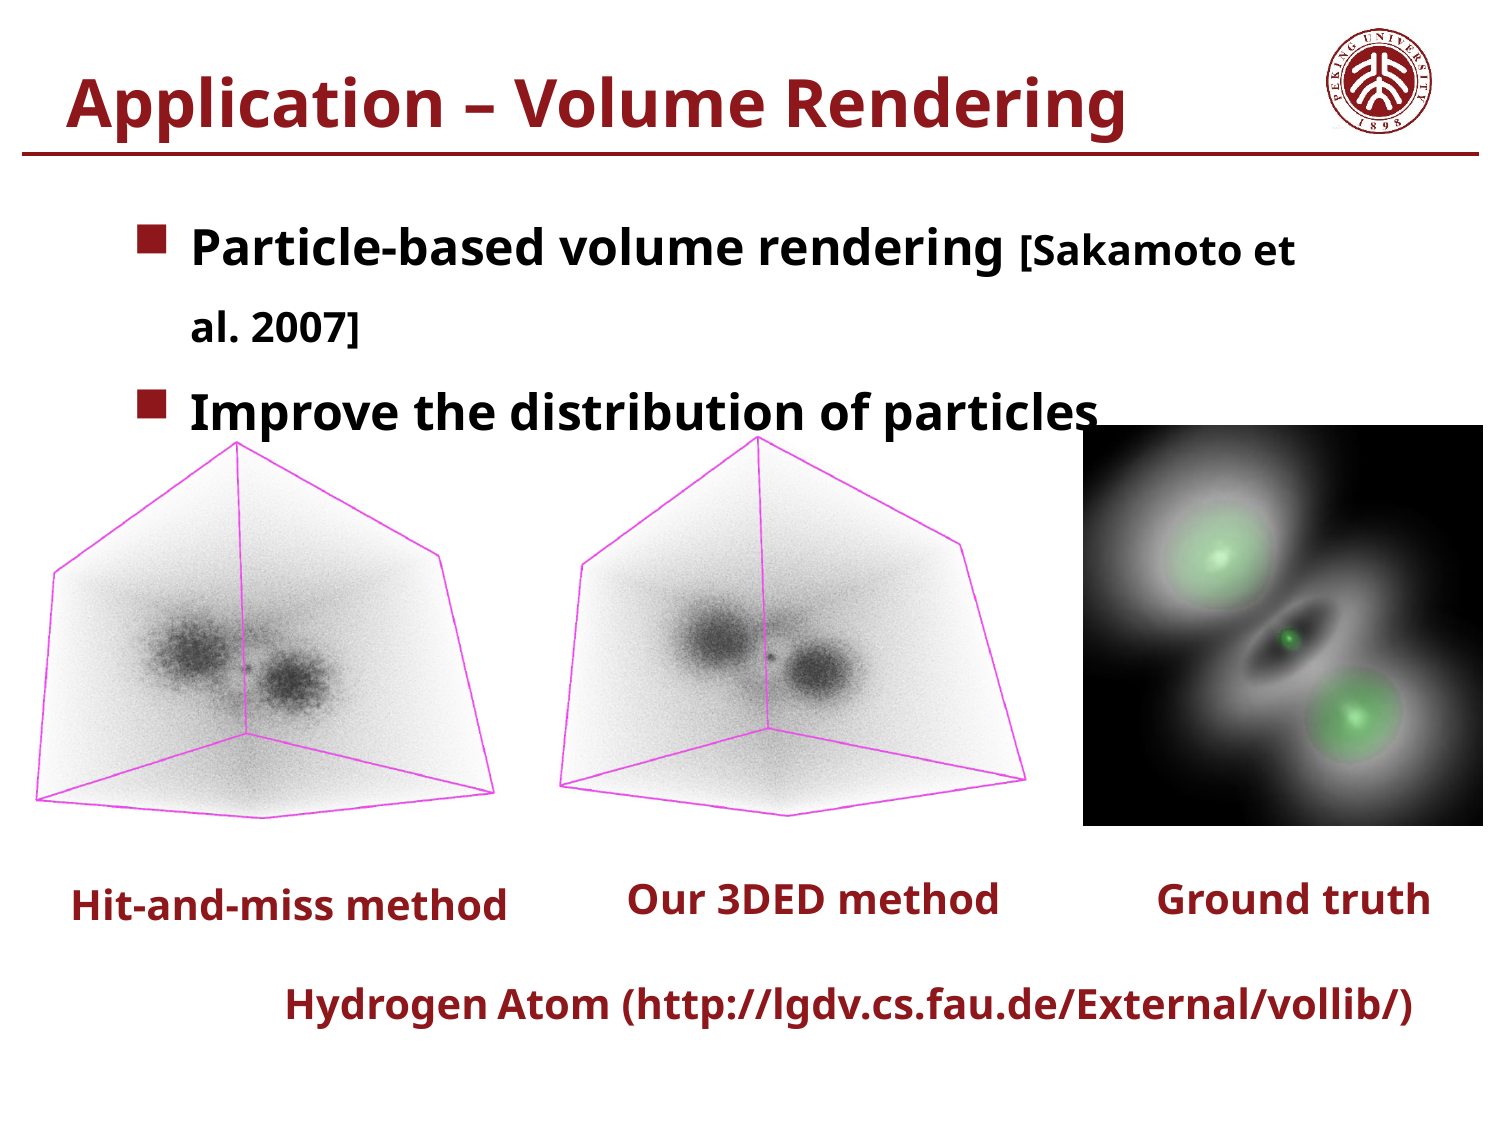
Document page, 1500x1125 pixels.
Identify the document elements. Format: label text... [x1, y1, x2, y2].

text_box Ground truth [1130, 865, 1447, 931]
text_box Hit-and-miss method [55, 871, 524, 936]
picture [1083, 425, 1484, 826]
picture [0, 413, 1049, 838]
picture [1326, 28, 1432, 48]
text_box Particle-based volume rendering [Sakamoto et al. 2007] Improve the distribution of particles [44, 178, 1337, 448]
text_box Hydrogen Atom (http://lgdv.cs.fau.de/External/vollib/) [269, 970, 1429, 1035]
text_box Our 3DED method [600, 865, 1016, 931]
text_box Application – Volume Rendering [0, 48, 1500, 164]
